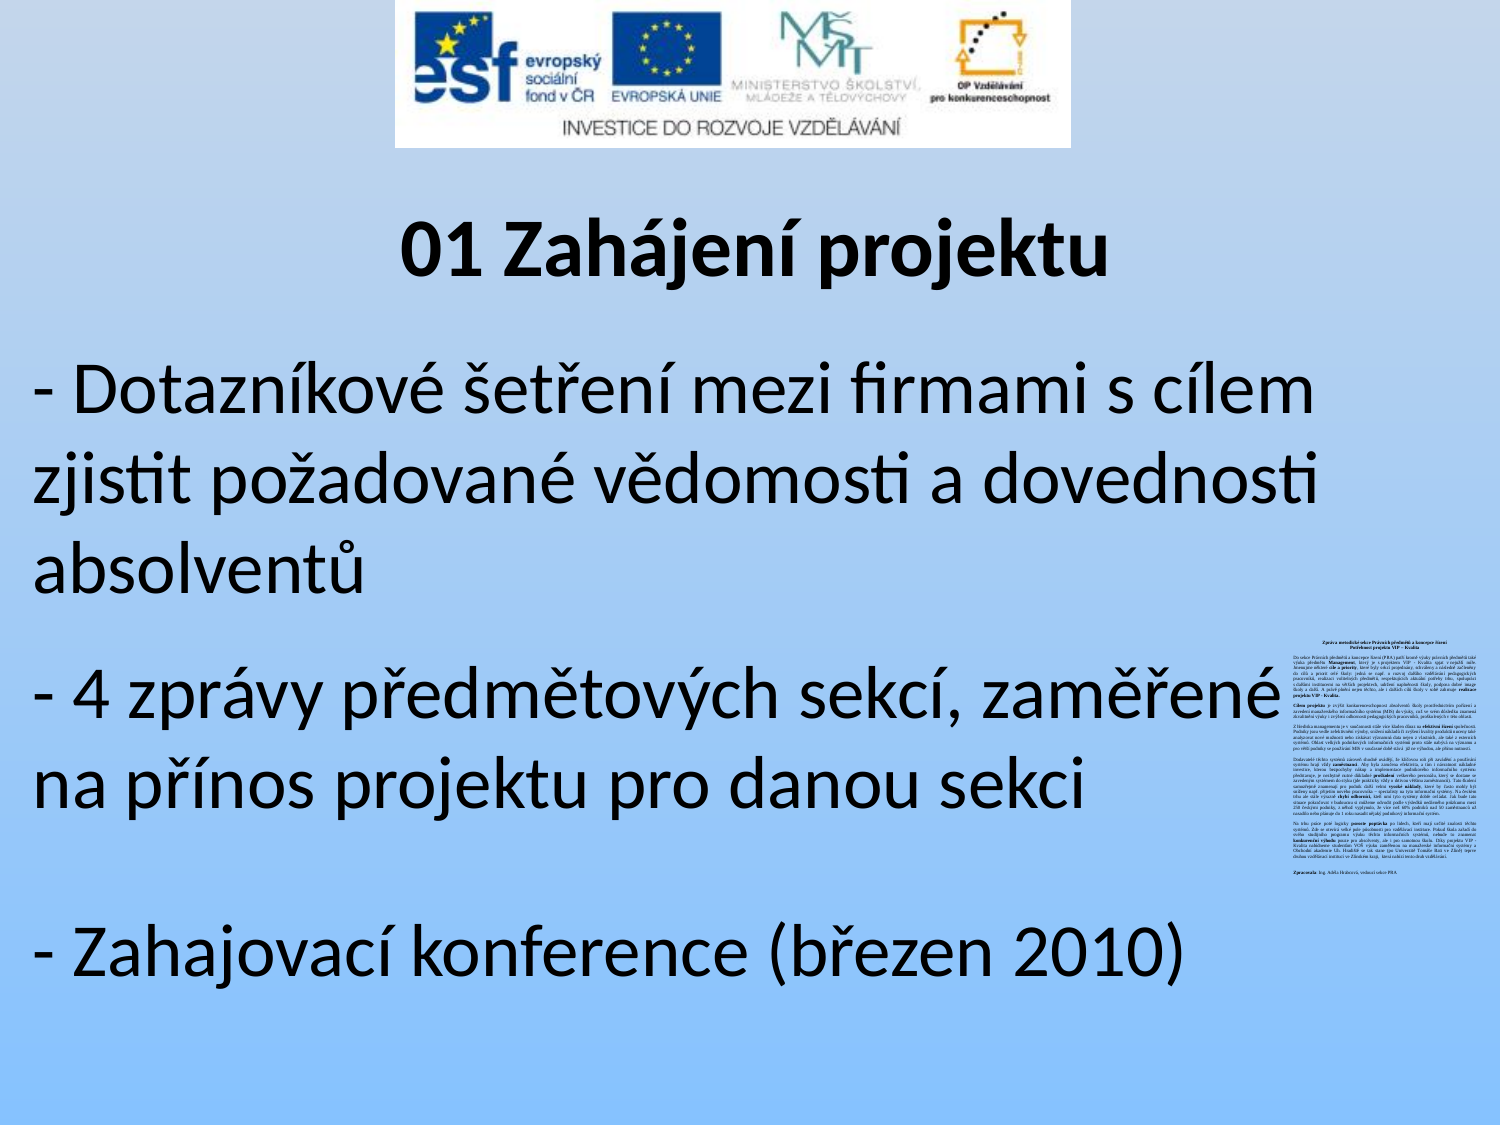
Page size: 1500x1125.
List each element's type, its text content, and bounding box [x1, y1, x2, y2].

title - Dotazníkové šetření mezi firmami s cílem zjistit požadované vědomosti a dovednosti absolventů [17, 349, 1459, 598]
text_box - 4 zprávy předmětových sekcí, zaměřené na přínos projektu pro danou sekci [17, 609, 1459, 822]
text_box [1293, 634, 1477, 882]
text_box 01 Zahájení projektu [183, 160, 1329, 327]
text_box - Zahajovací konference (březen 2010) [17, 822, 1459, 1071]
picture [395, 0, 1072, 148]
